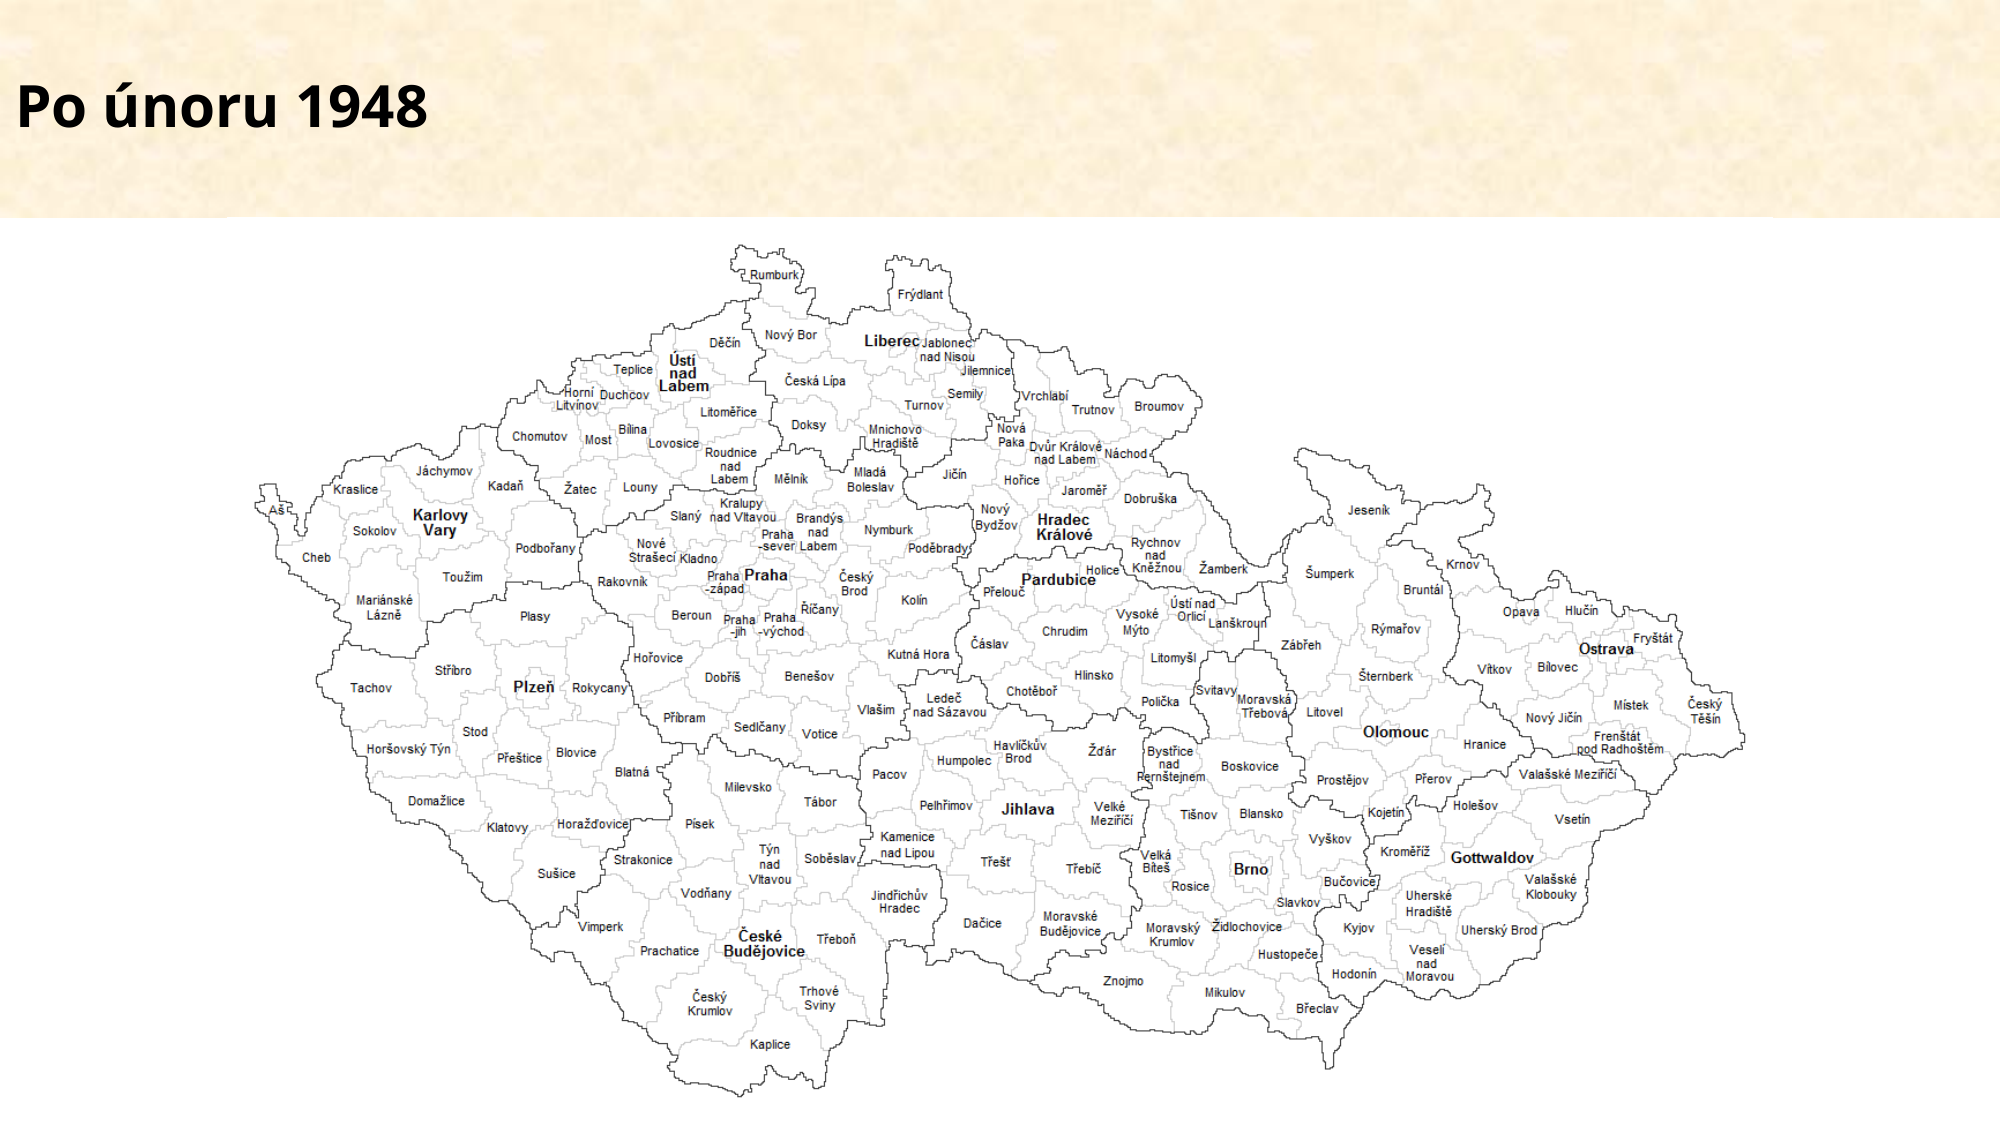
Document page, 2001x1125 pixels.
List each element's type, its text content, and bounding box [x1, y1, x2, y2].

title Po únoru 1948 [0, 0, 2000, 218]
picture [227, 217, 1773, 1125]
